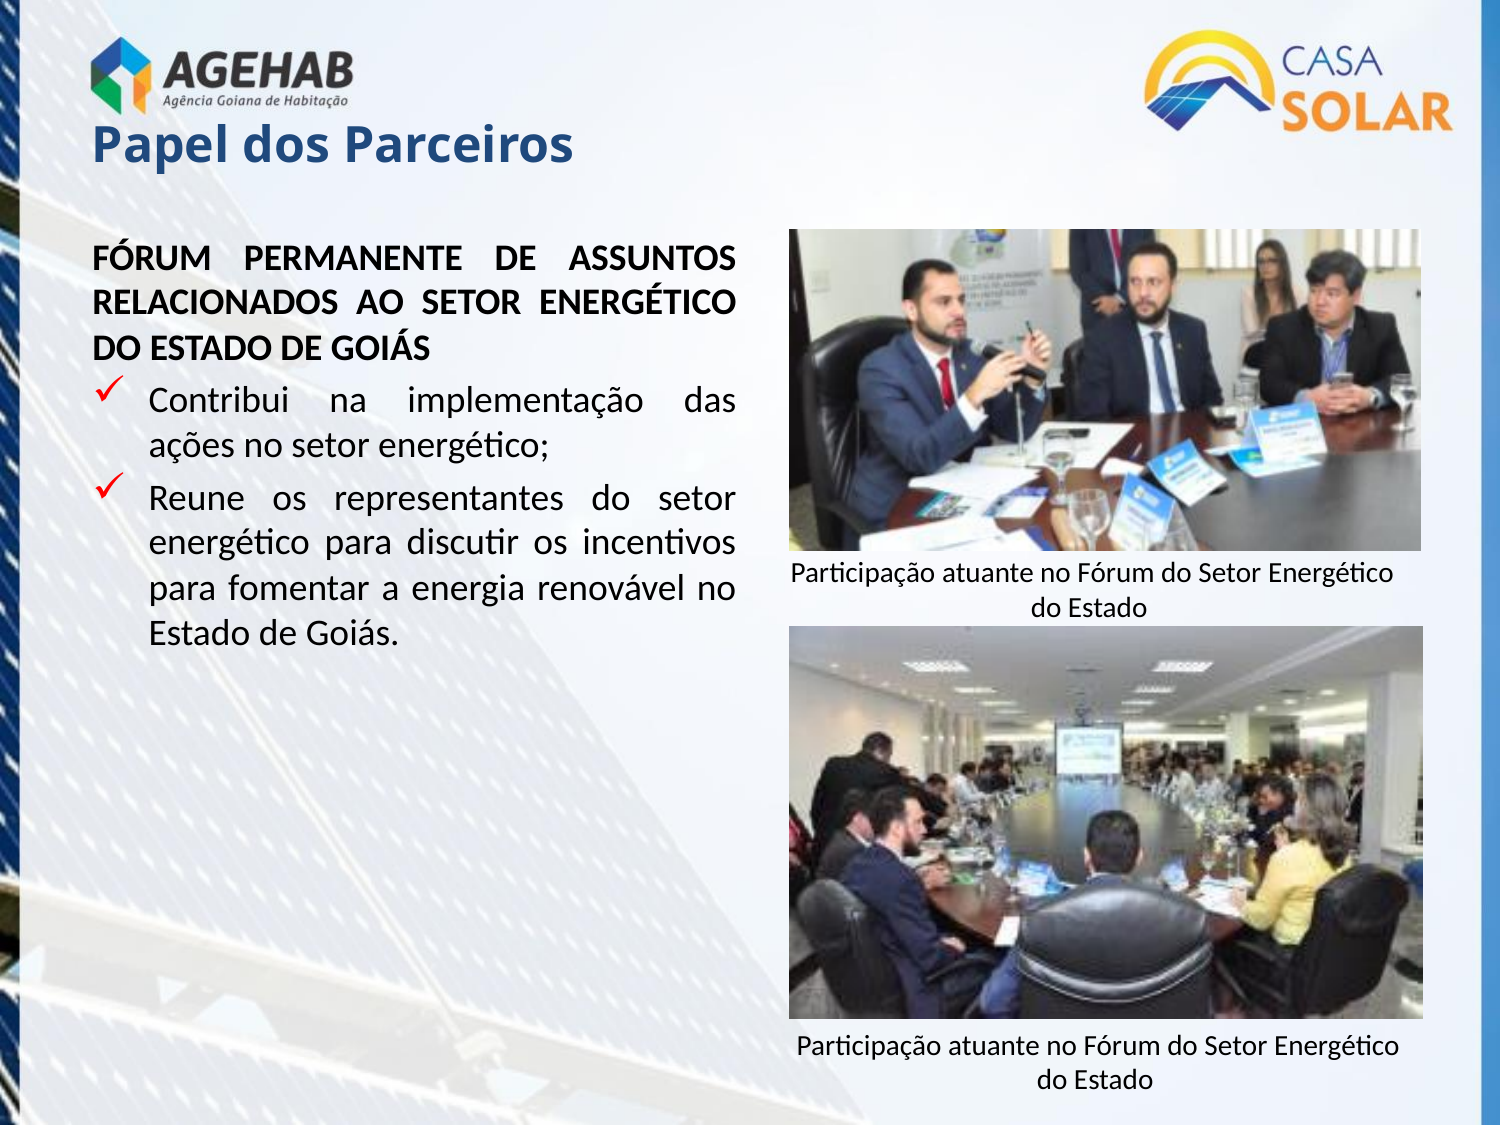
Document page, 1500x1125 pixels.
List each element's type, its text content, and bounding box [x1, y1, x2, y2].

text_box Papel dos Parceiros [76, 66, 1427, 219]
text_box Participação atuante no Fórum do Setor Energético do Estado [773, 1023, 1424, 1099]
text_box Participação atuante no Fórum do Setor Energético do Estado [761, 550, 1423, 627]
text_box FÓRUM PERMANENTE DE ASSUNTOS RELACIONADOS AO SETOR ENERGÉTICO DO ESTADO DE GOIÁS Contribui na implementação das ações no setor energético; Reune os representantes do setor energético para discutir os incentivos para fomentar a energia renovável no Estado de Goiás. [77, 172, 752, 1007]
picture [0, 0, 1500, 1125]
